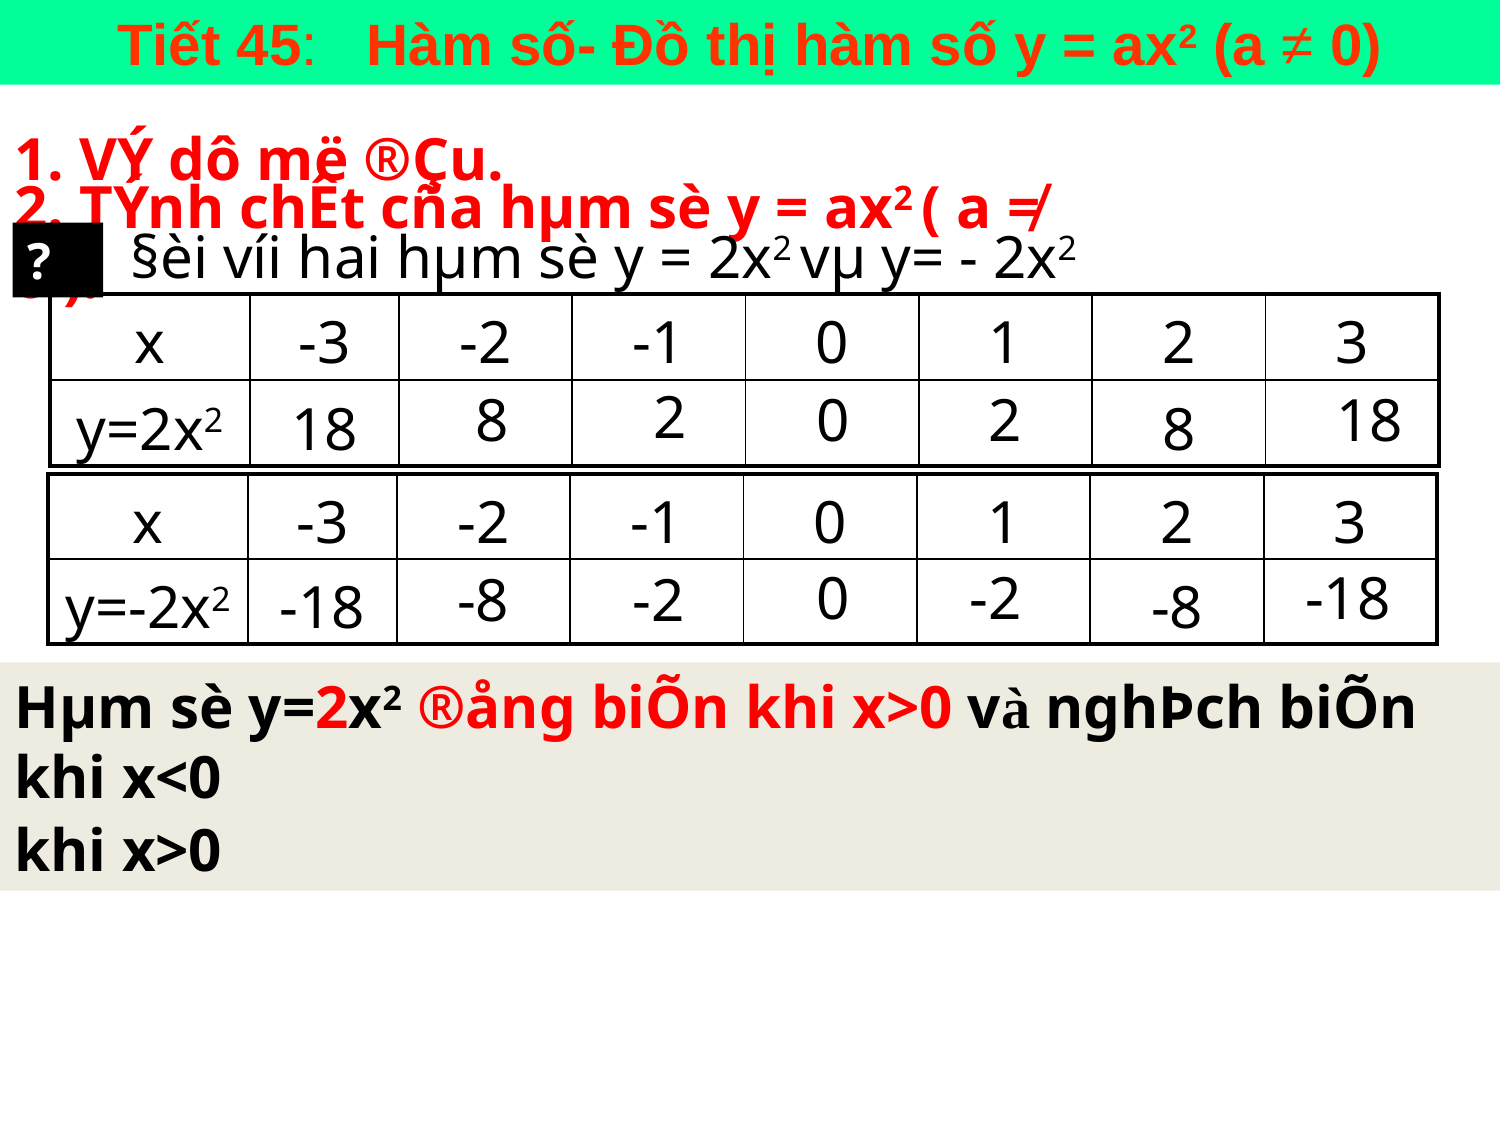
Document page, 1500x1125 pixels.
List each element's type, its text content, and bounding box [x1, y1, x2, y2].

table_header 0 [744, 476, 916, 558]
text_box ? [12, 222, 104, 298]
table_header -3 [251, 298, 398, 379]
table_cell [571, 560, 743, 642]
table_cell [400, 381, 571, 464]
text_box 2 [638, 372, 702, 458]
table_header 0 [746, 298, 918, 379]
table_cell -18 [249, 560, 396, 642]
text_box 0 [801, 375, 865, 460]
text_box -18 [1290, 553, 1406, 639]
table_cell [1265, 560, 1435, 642]
text_box Hµm sè y=2x2 ®ång biÕn khi x>0 và nghÞch biÕn khi x<0 [0, 662, 1500, 818]
table_header -1 [573, 298, 745, 379]
text_box 0 [801, 553, 865, 639]
table_header 1 [920, 298, 1091, 379]
table_cell [1266, 381, 1437, 464]
table_cell -8 [1091, 560, 1263, 642]
table_header x [52, 296, 249, 379]
table_cell y=-2x2 [50, 560, 247, 642]
text_box §èi víi hai hµm sè y = 2x2 vµ y= - 2x2 [115, 212, 1275, 298]
text_box -2 [954, 553, 1037, 639]
table_header -3 [249, 476, 396, 558]
table_header -2 [400, 298, 571, 379]
text_box -2 [617, 556, 699, 641]
table_cell [746, 381, 918, 464]
table_cell 8 [1093, 381, 1265, 464]
table_header 2 [1091, 476, 1263, 558]
table_header 2 [1093, 298, 1265, 379]
table_cell y=2x2 [52, 381, 249, 464]
table_cell [920, 381, 1091, 464]
text_box 18 [1321, 375, 1418, 460]
table_cell [918, 560, 1089, 642]
text_box 2 [973, 376, 1037, 461]
table_header -1 [571, 476, 743, 558]
table_header 3 [1265, 476, 1435, 558]
text_box 1. VÝ dô më ®Çu. [0, 114, 588, 162]
table_cell [573, 381, 745, 464]
table_header x [50, 476, 247, 558]
table_header 3 [1266, 296, 1437, 379]
table_cell [744, 560, 916, 642]
table_cell 18 [251, 381, 398, 464]
table_header 1 [918, 476, 1089, 558]
table_header -2 [398, 476, 569, 558]
table_cell [398, 560, 569, 642]
text_box 8 [460, 376, 524, 461]
text_box Tiết 45: Hàm số- Đồ thị hàm số y = ax2 (a ≠ 0) [0, 0, 1500, 85]
text_box -8 [442, 556, 524, 641]
text_box 2. TÝnh chÊt cña hµm sè y = ax2 ( a ≠ 0 ). [0, 162, 1088, 318]
text_box Hµm sè y= -2x2 ®ång biÕn khi x<0 vµ nghÞch biÕn khi x>0 [0, 818, 1500, 891]
